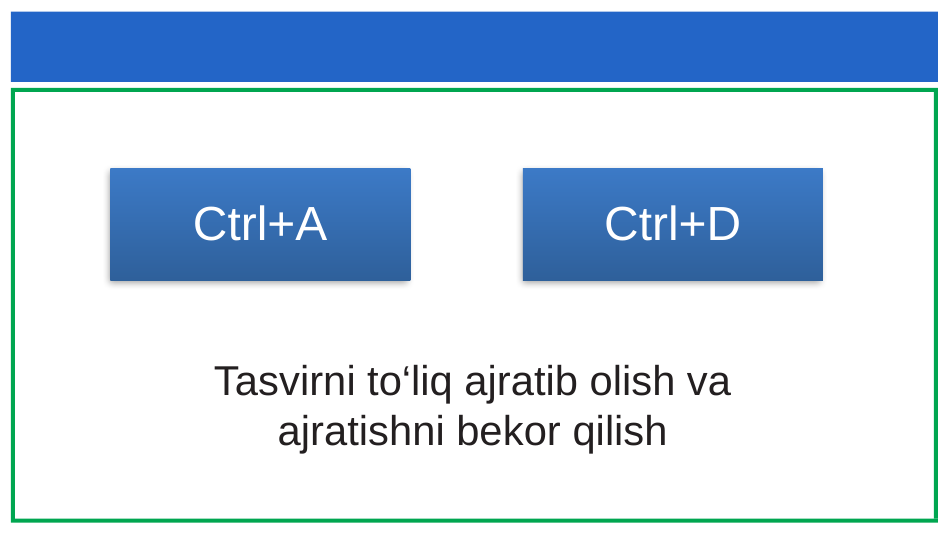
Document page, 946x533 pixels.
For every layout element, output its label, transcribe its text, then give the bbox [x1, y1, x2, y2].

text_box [110, 167, 411, 281]
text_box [522, 167, 824, 281]
list Tasvirni to‘liq ajratib olish va ajratishni bekor qilish [153, 353, 793, 455]
